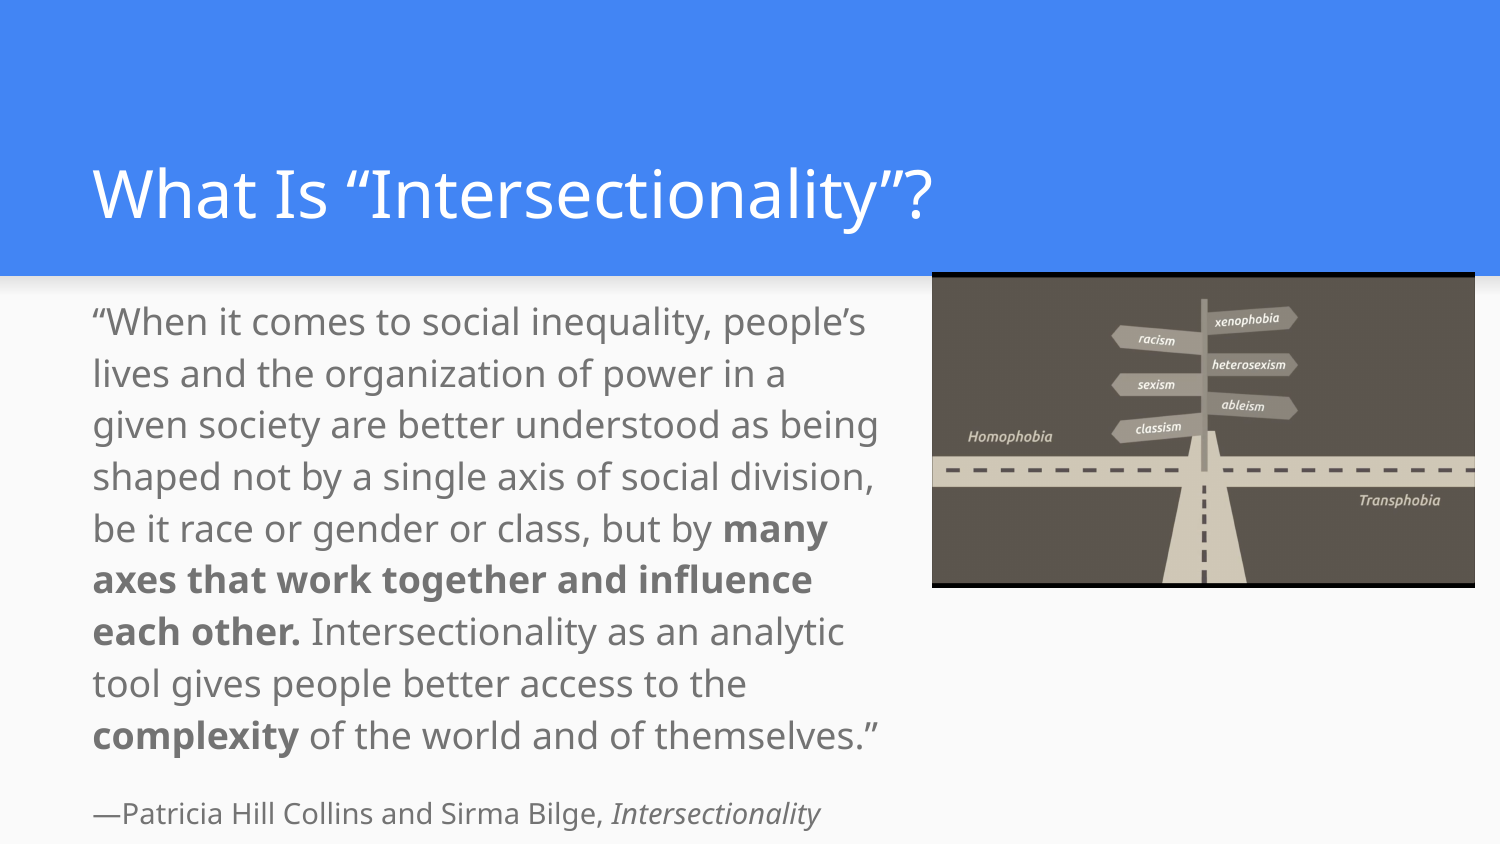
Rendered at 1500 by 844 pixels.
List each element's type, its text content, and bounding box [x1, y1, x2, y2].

title What Is “Intersectionality”? [77, 121, 1427, 248]
picture [931, 271, 1476, 588]
list “When it comes to social inequality, people’s lives and the organization of power in a given society are better understood as being shaped not by a single axis of social division, be it race or gender or class, but by many axes that work together and influence each other. Intersectionality as an analytic tool gives people better access to the complexity of the world and of themselves.” —Patricia Hill Collins and Sirma Bilge, Intersectionality [77, 276, 908, 721]
